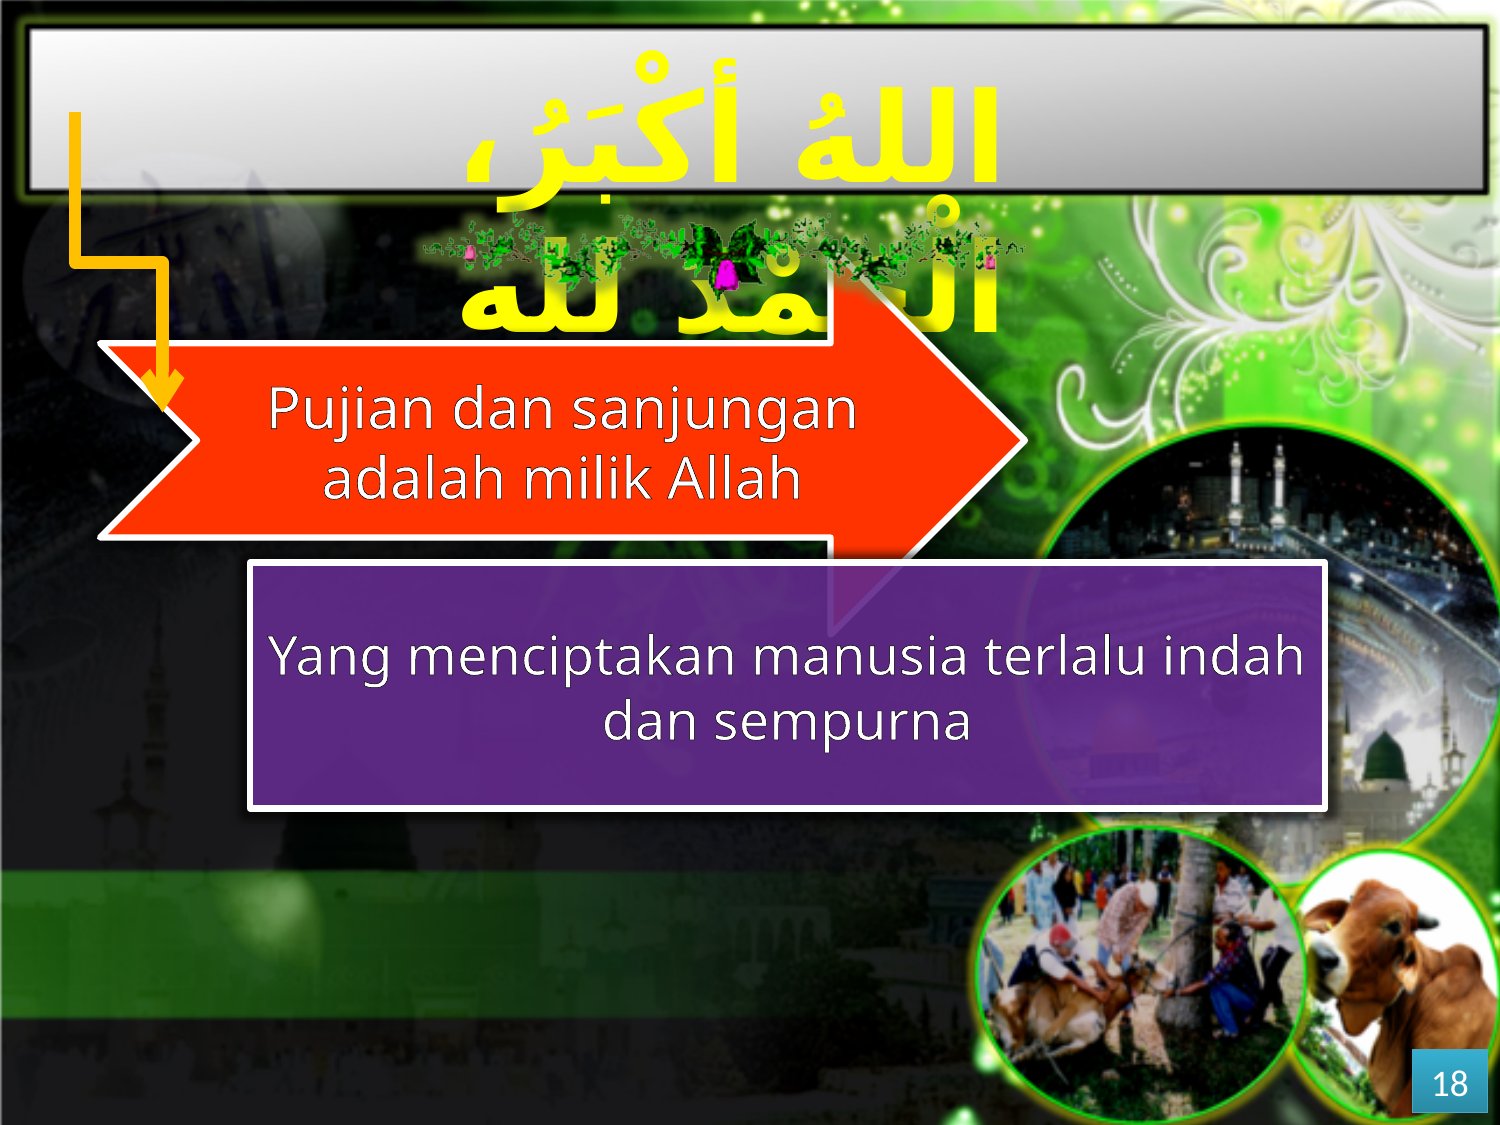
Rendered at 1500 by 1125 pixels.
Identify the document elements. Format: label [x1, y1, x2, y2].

text_box [0, 218, 269, 307]
picture [0, 0, 1500, 1125]
